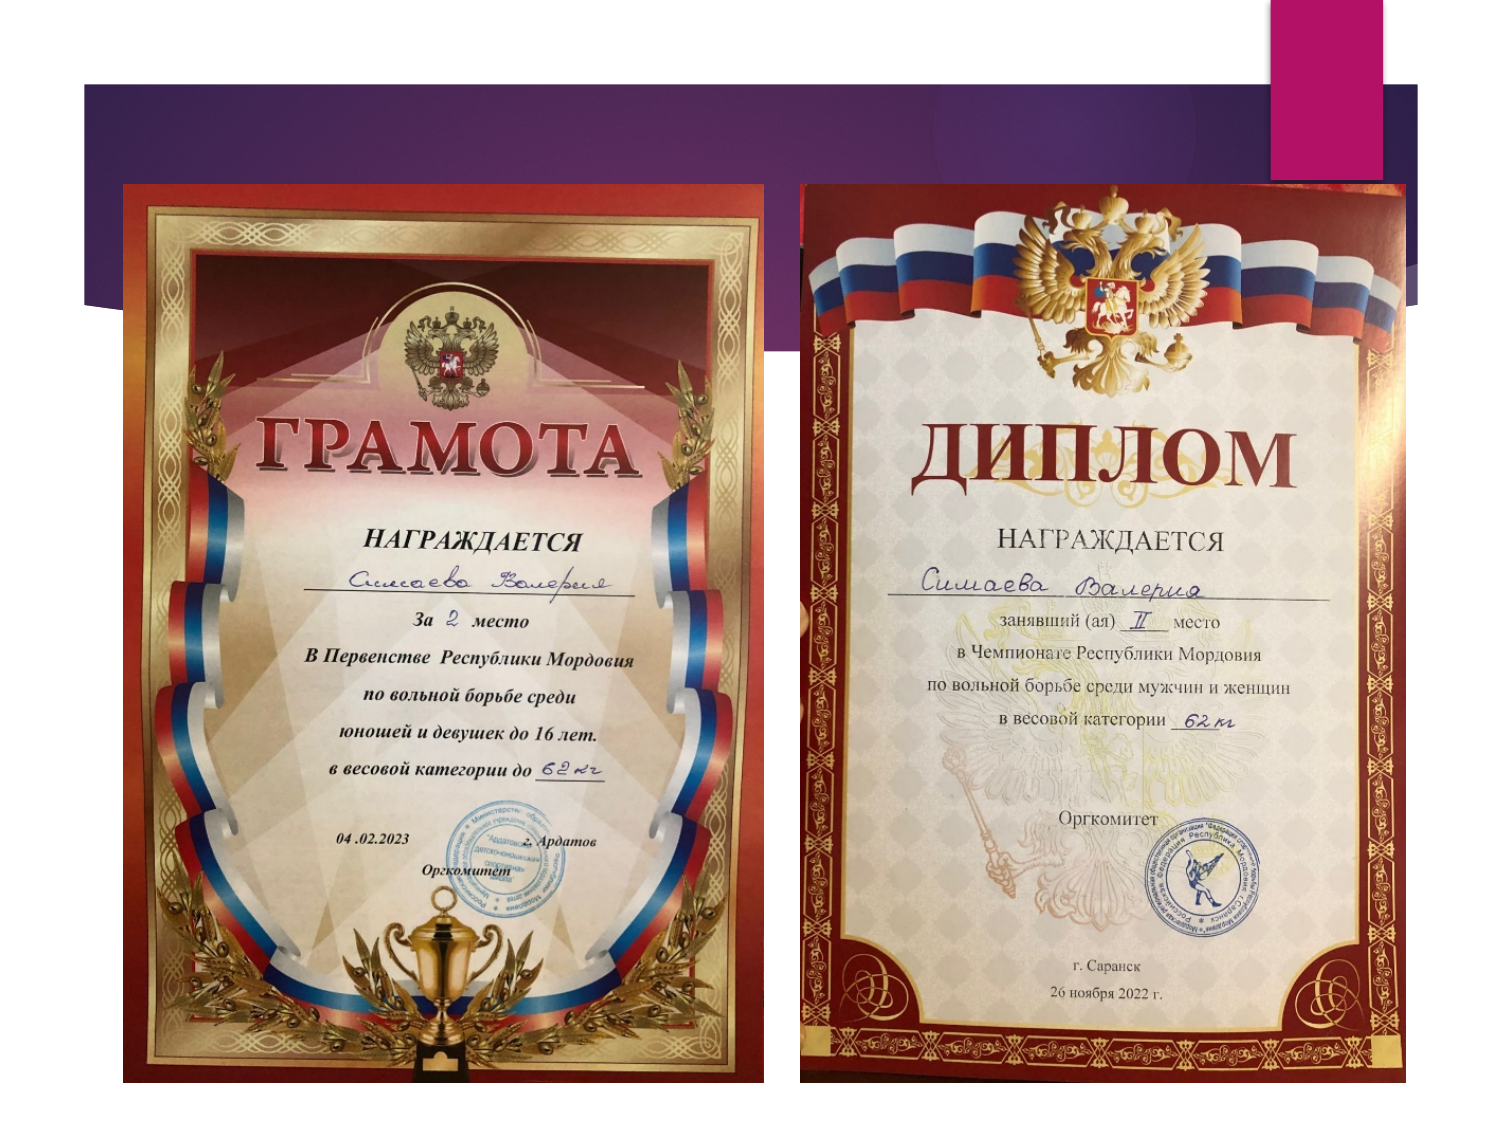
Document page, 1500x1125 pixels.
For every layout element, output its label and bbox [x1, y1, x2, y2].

list [123, 184, 764, 1084]
list [799, 184, 1406, 1084]
